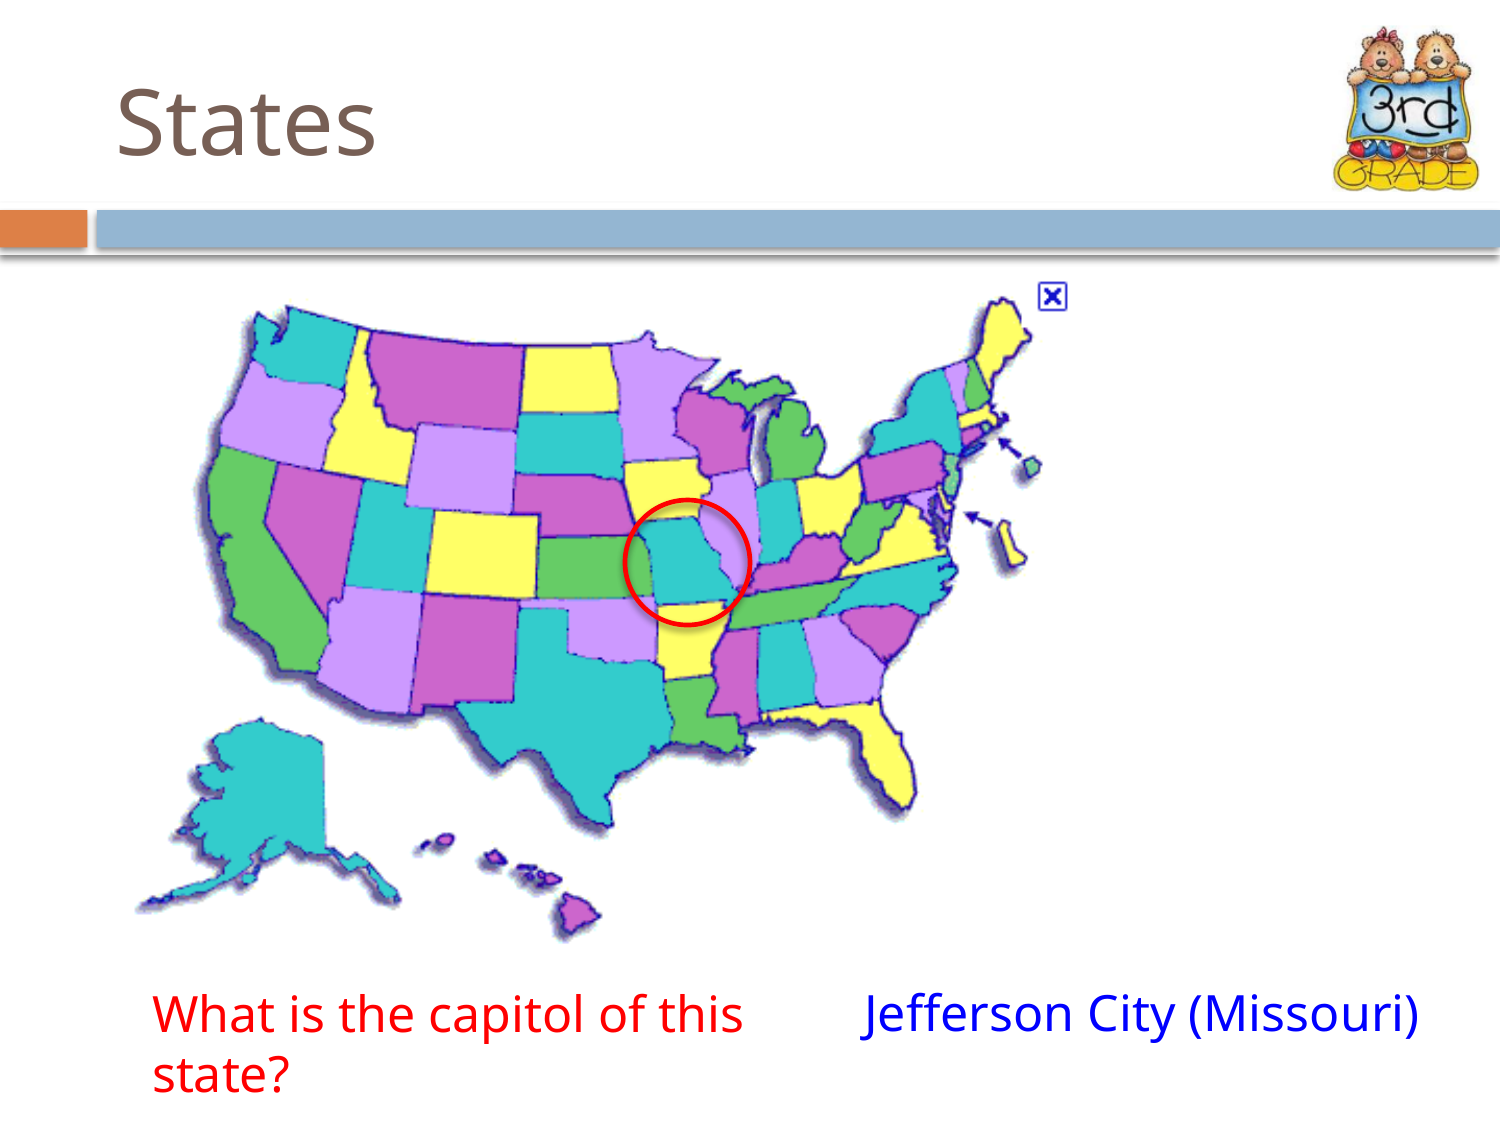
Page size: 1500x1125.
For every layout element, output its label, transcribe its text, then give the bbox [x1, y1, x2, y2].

title States [100, 37, 1318, 200]
picture [100, 274, 1072, 967]
text_box Jefferson City (Missouri) [849, 974, 1500, 1049]
text_box What is the capitol of this state? [137, 978, 900, 1110]
picture [1324, 21, 1484, 201]
